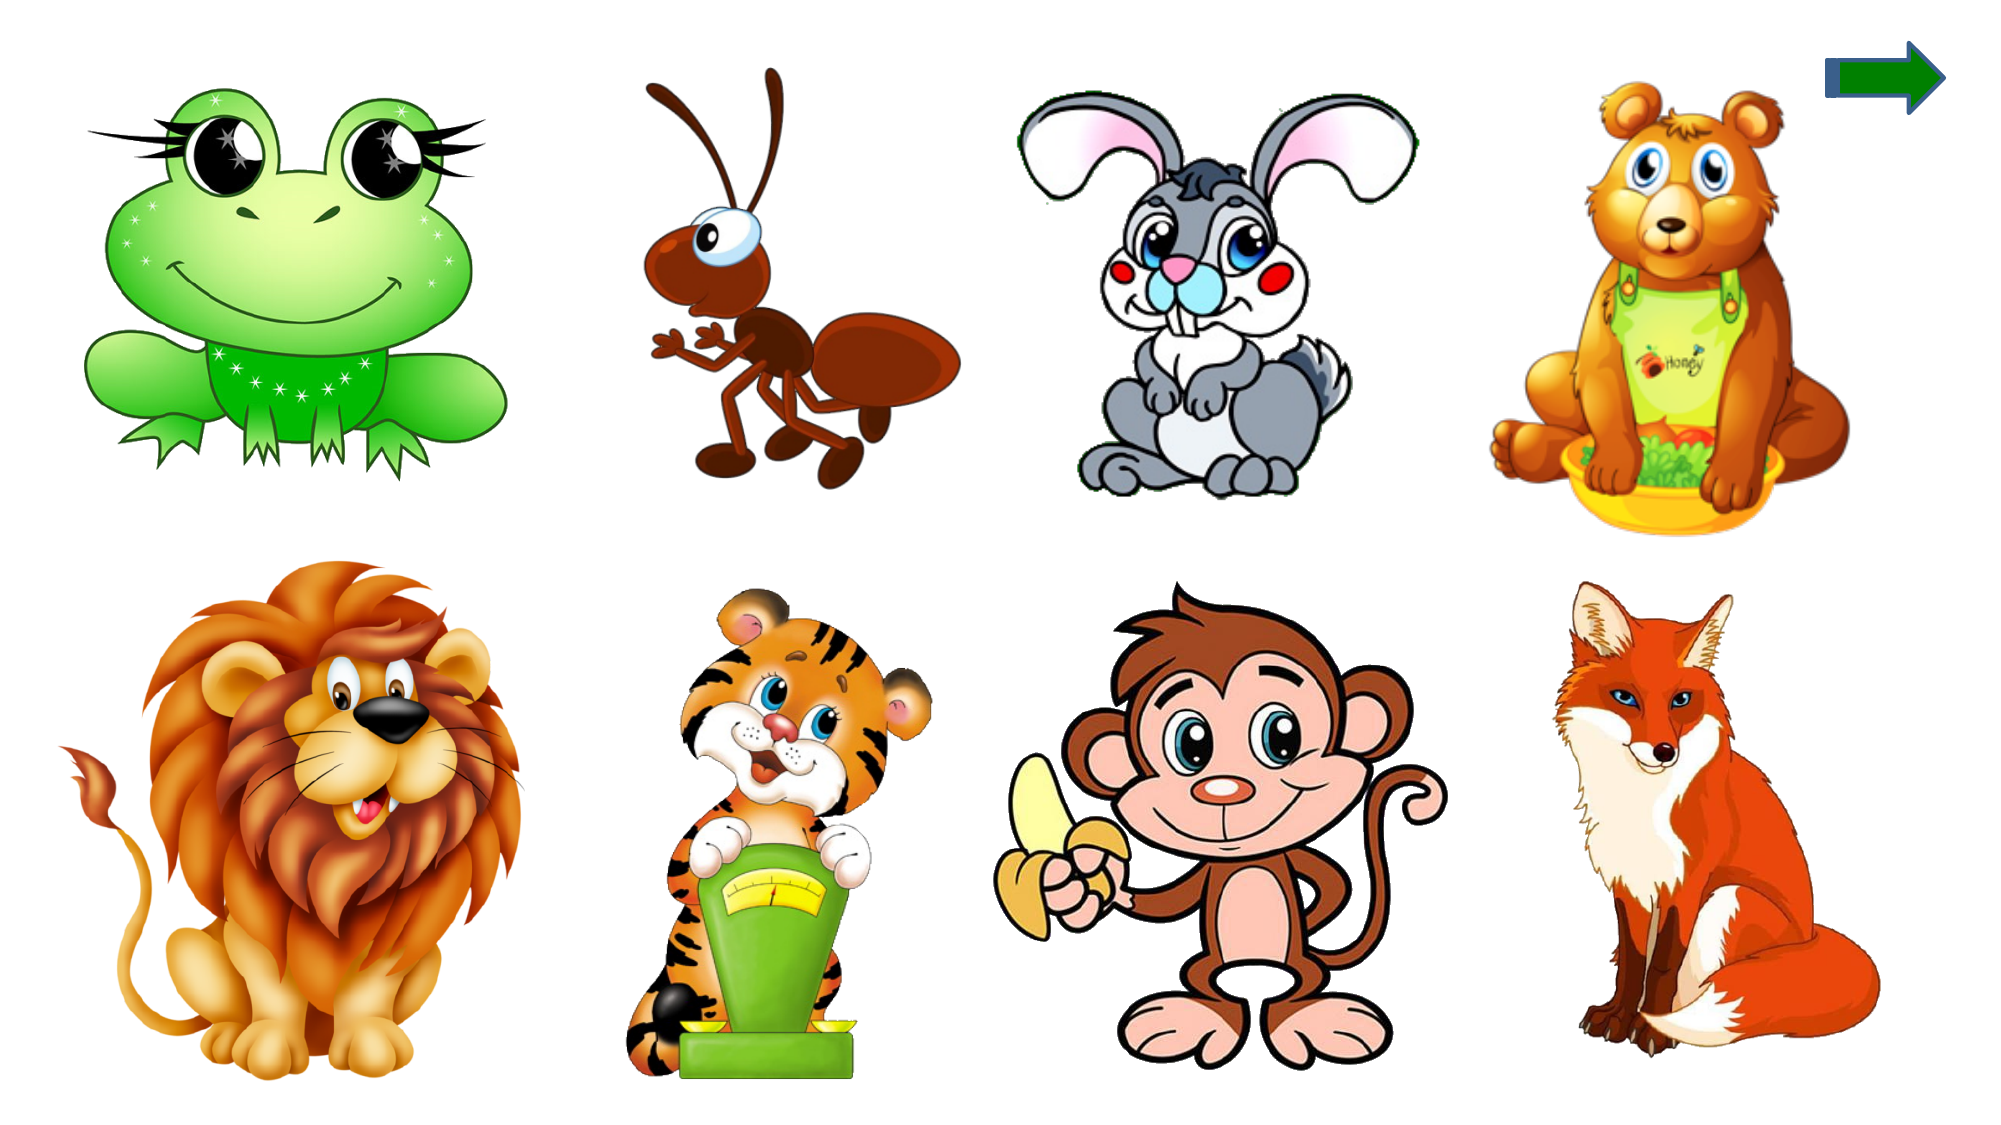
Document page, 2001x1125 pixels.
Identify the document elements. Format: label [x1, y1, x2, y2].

picture [1483, 77, 1854, 540]
picture [621, 585, 934, 1083]
picture [987, 574, 1458, 1078]
picture [1011, 77, 1426, 505]
picture [78, 77, 516, 488]
picture [54, 550, 525, 1083]
picture [633, 66, 965, 493]
picture [1531, 574, 1887, 1059]
text_box [1825, 40, 1947, 116]
